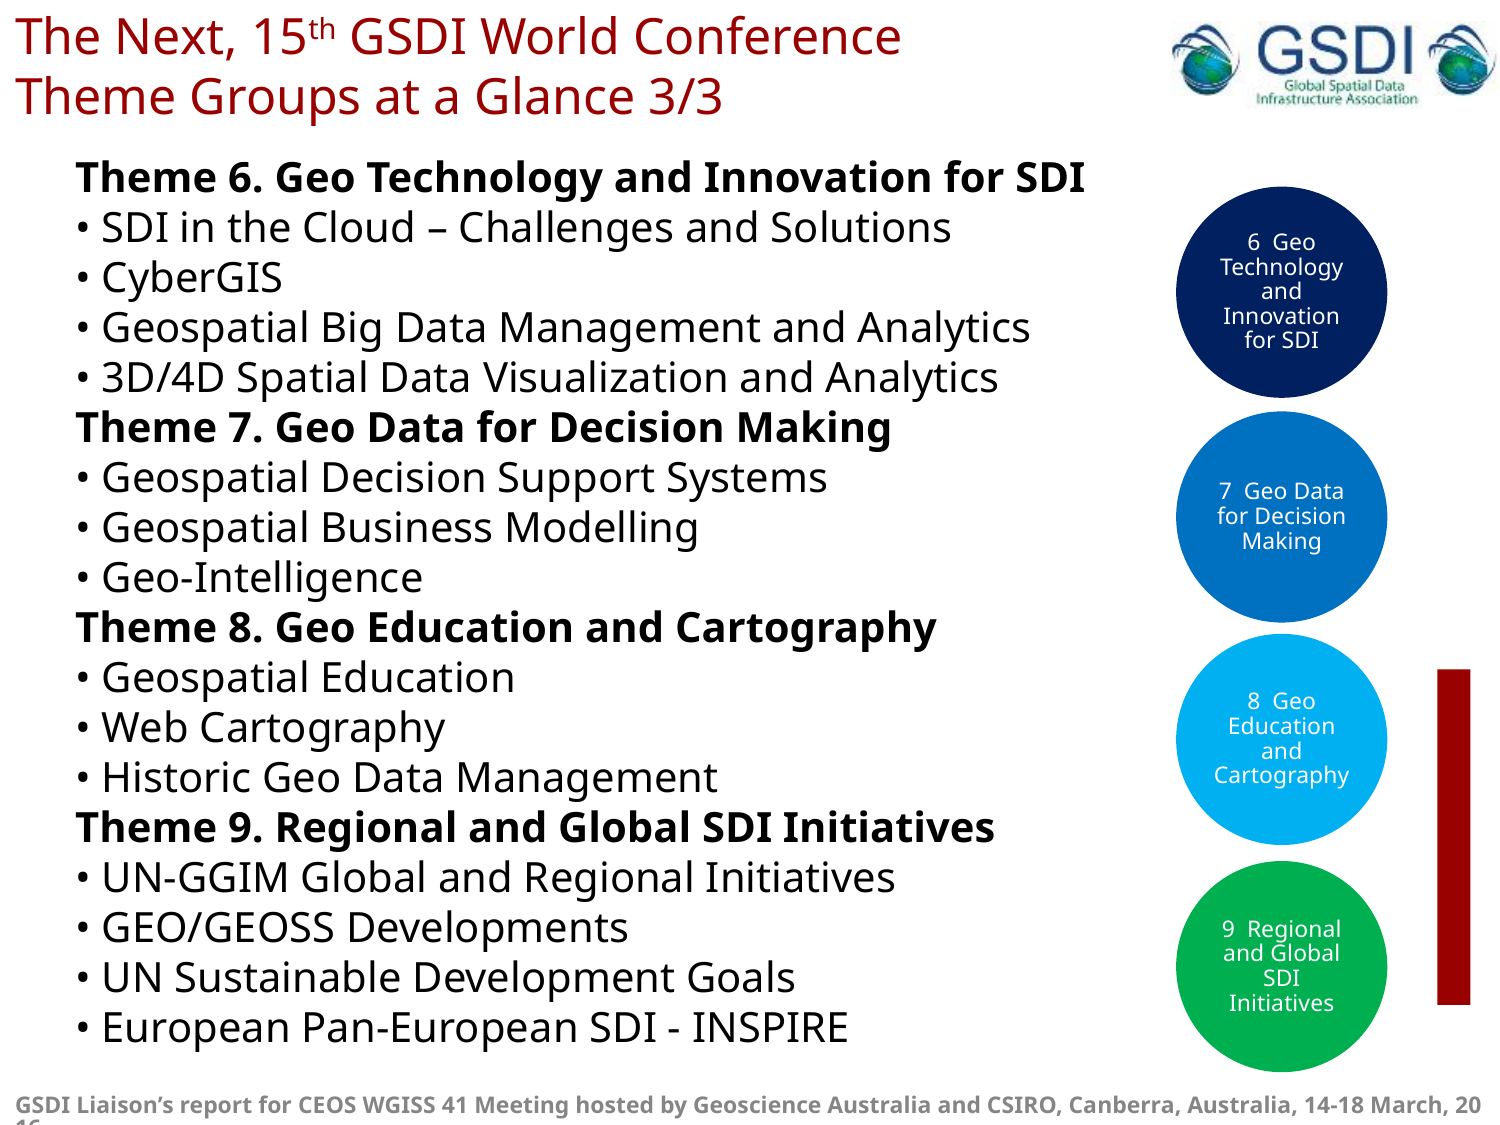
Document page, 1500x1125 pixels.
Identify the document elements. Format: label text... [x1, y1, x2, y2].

title The Next, 15th GSDI World Conference Theme Groups at a Glance 3/3 [0, 33, 1143, 132]
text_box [1175, 410, 1388, 624]
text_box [1175, 633, 1388, 846]
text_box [1175, 186, 1388, 399]
text_box Theme 6. Geo Technology and Innovation for SDI • SDI in the Cloud – Challenges and Solutions • CyberGIS • Geospatial Big Data Management and Analytics • 3D/4D Spatial Data Visualization and Analytics Theme 7. Geo Data for Decision Making • Geospatial Decision Support Systems • Geospatial Business Modelling • Geo-Intelligence Theme 8. Geo Education and Cartography • Geospatial Education • Web Cartography • Historic Geo Data Management Theme 9. Regional and Global SDI Initiatives • UN-GGIM Global and Regional Initiatives • GEO/GEOSS Developments • UN Sustainable Development Goals • European Pan-European SDI - INSPIRE [60, 143, 1440, 1059]
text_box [1175, 860, 1388, 1073]
footer GSDI Liaison’s report for CEOS WGISS 41 Meeting hosted by Geoscience Australia and CSIRO, Canberra, Australia, 14-18 March, 2016 [0, 1079, 1500, 1125]
picture [1171, 21, 1500, 110]
